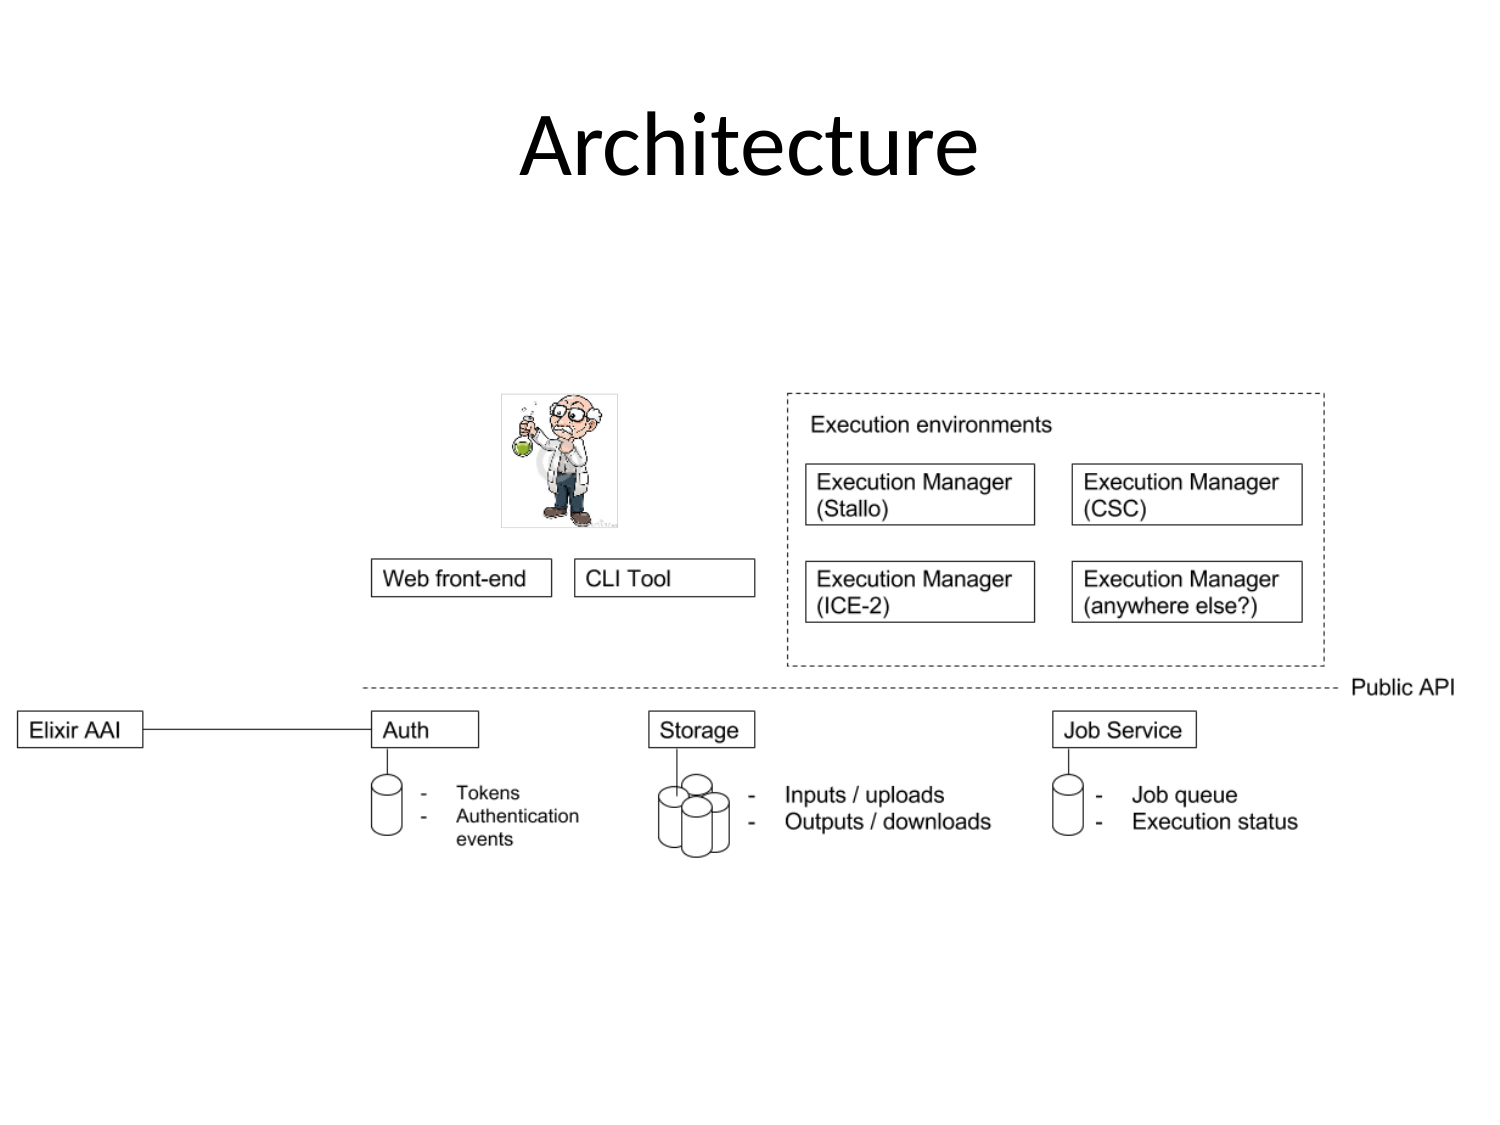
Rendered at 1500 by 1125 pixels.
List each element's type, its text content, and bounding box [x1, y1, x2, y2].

title Architecture [75, 45, 1425, 233]
picture [0, 370, 1500, 910]
